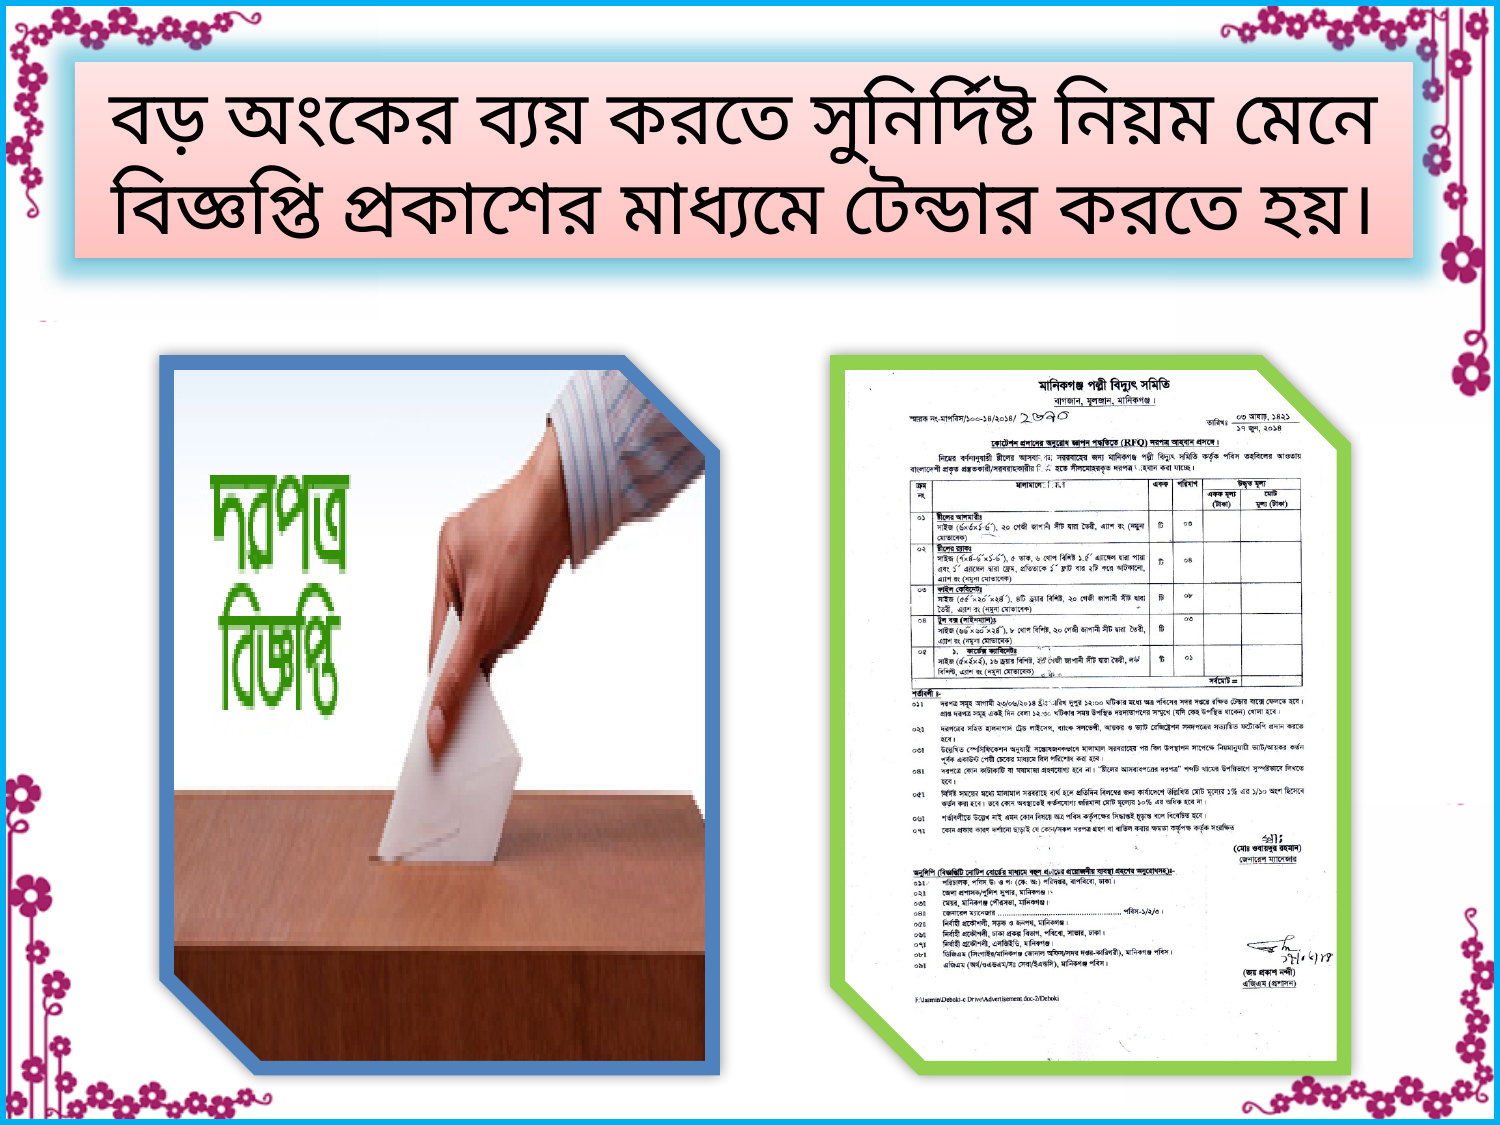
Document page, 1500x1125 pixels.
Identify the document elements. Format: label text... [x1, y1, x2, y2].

picture [837, 7, 1490, 1069]
picture [1126, 804, 1493, 1118]
text_box বড় অংকের ব্যয় করতে সুনির্দিষ্ট নিয়ম মেনে বিজ্ঞপ্তি প্রকাশের মাধ্যমে টেন্ডার করতে হয়। [74, 62, 1413, 258]
picture [7, 362, 713, 1118]
picture [7, 7, 377, 321]
